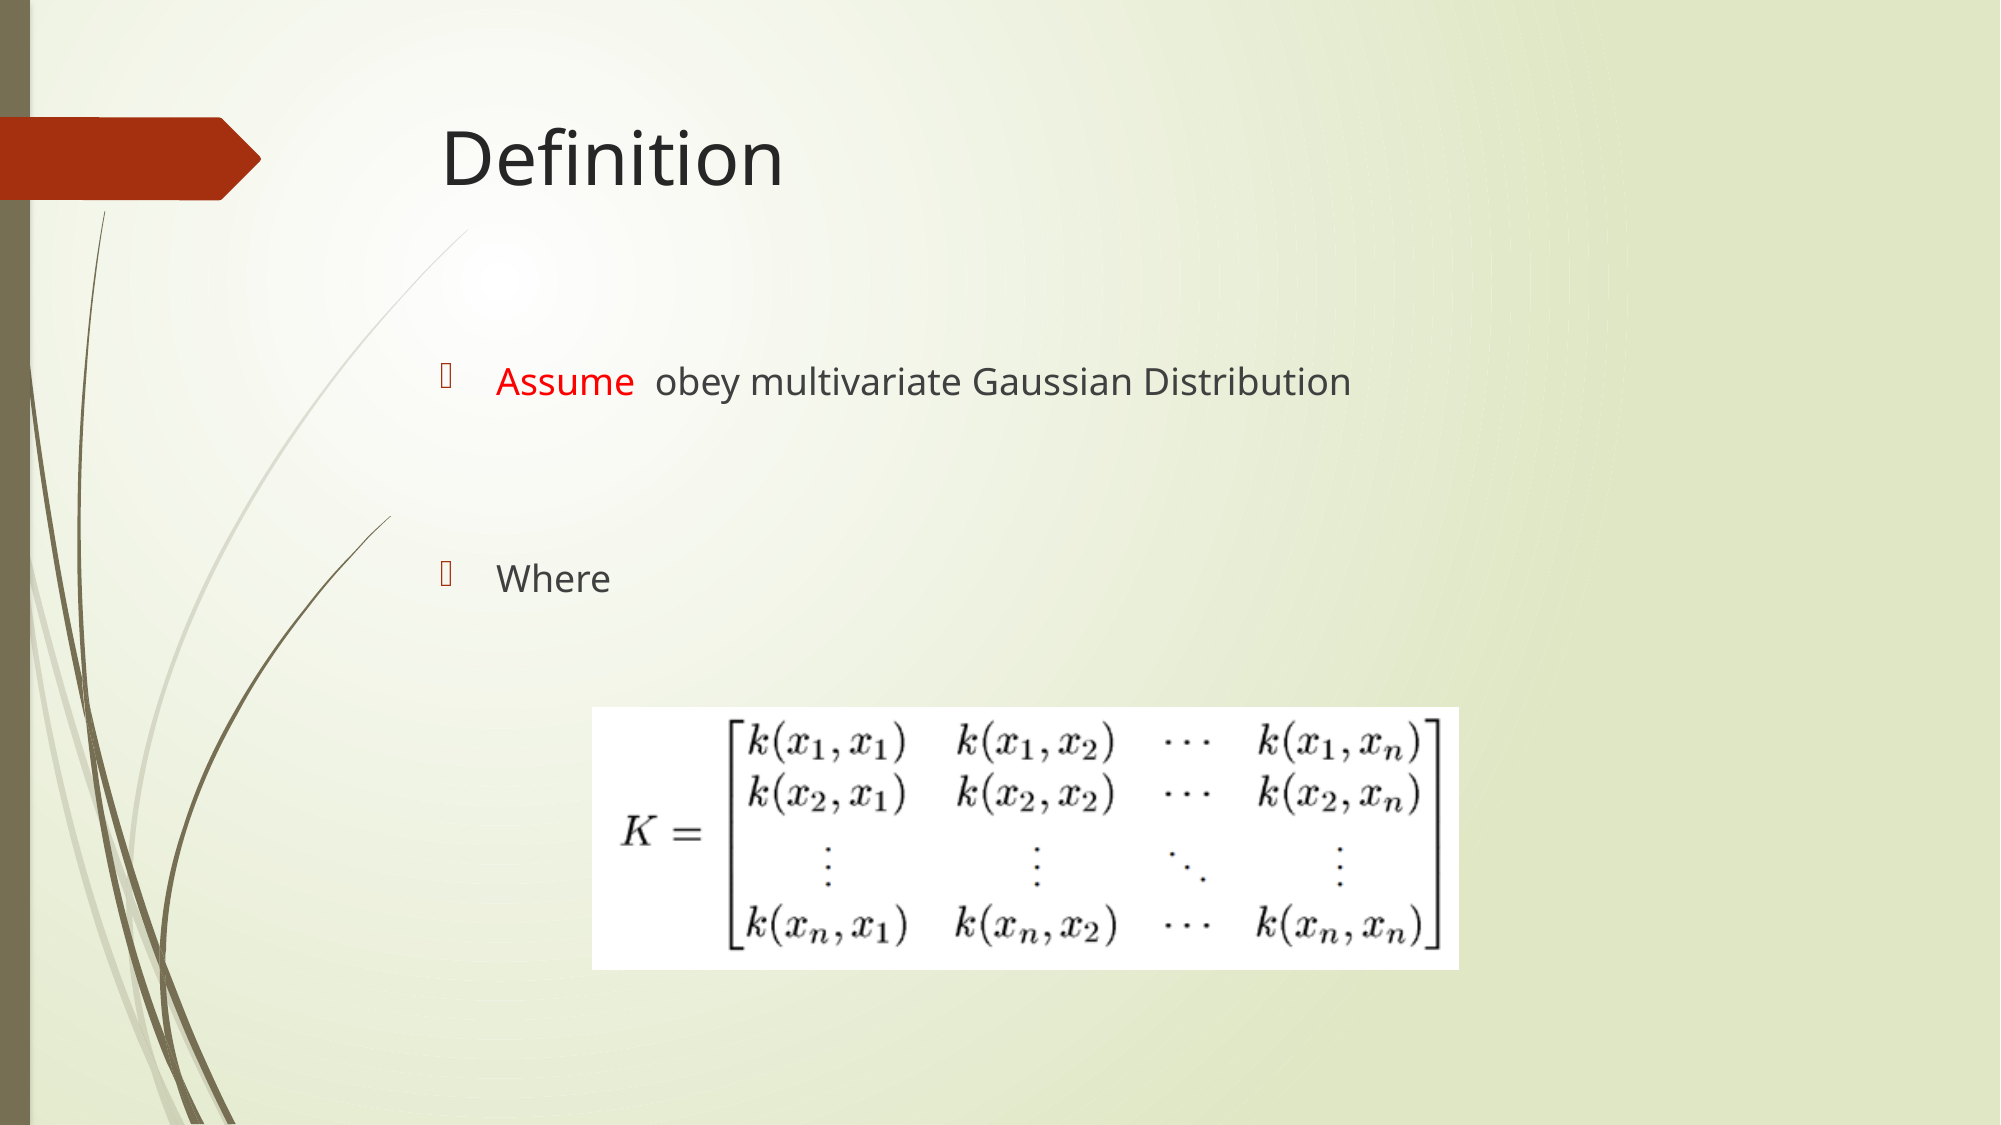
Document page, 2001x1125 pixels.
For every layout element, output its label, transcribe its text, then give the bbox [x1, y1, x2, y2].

picture [591, 707, 1459, 970]
title Definition [425, 102, 1888, 313]
